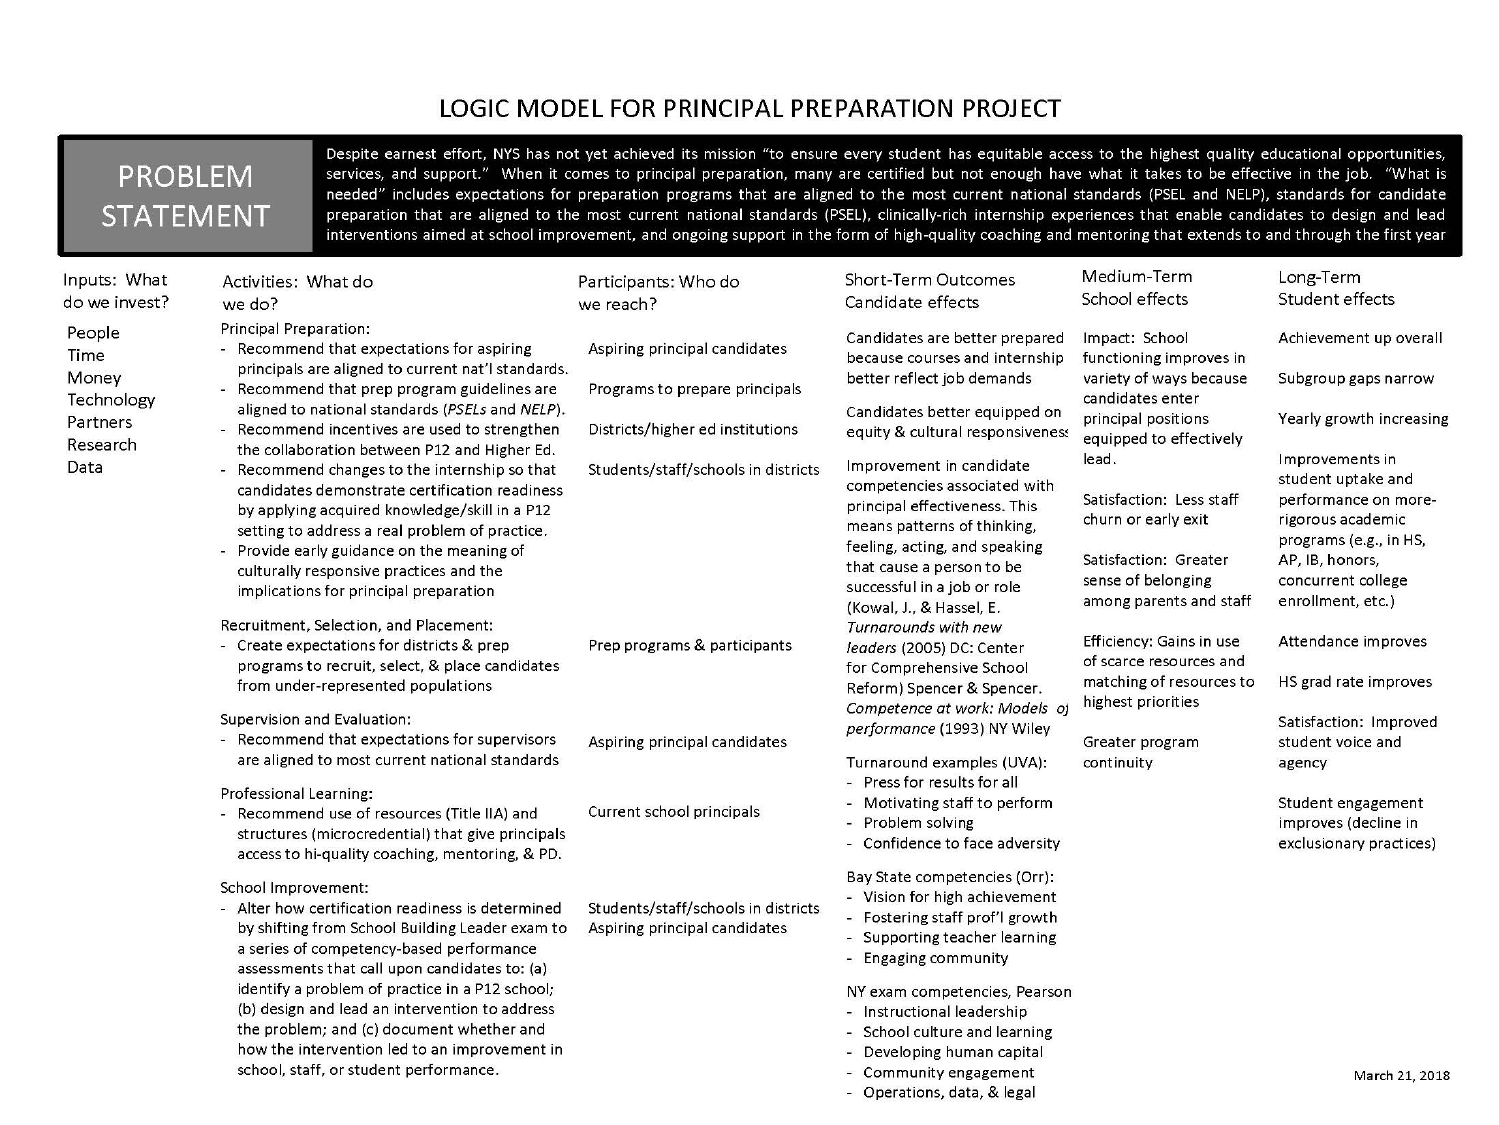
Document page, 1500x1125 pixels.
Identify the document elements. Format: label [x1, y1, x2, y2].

list [0, 0, 1499, 1125]
